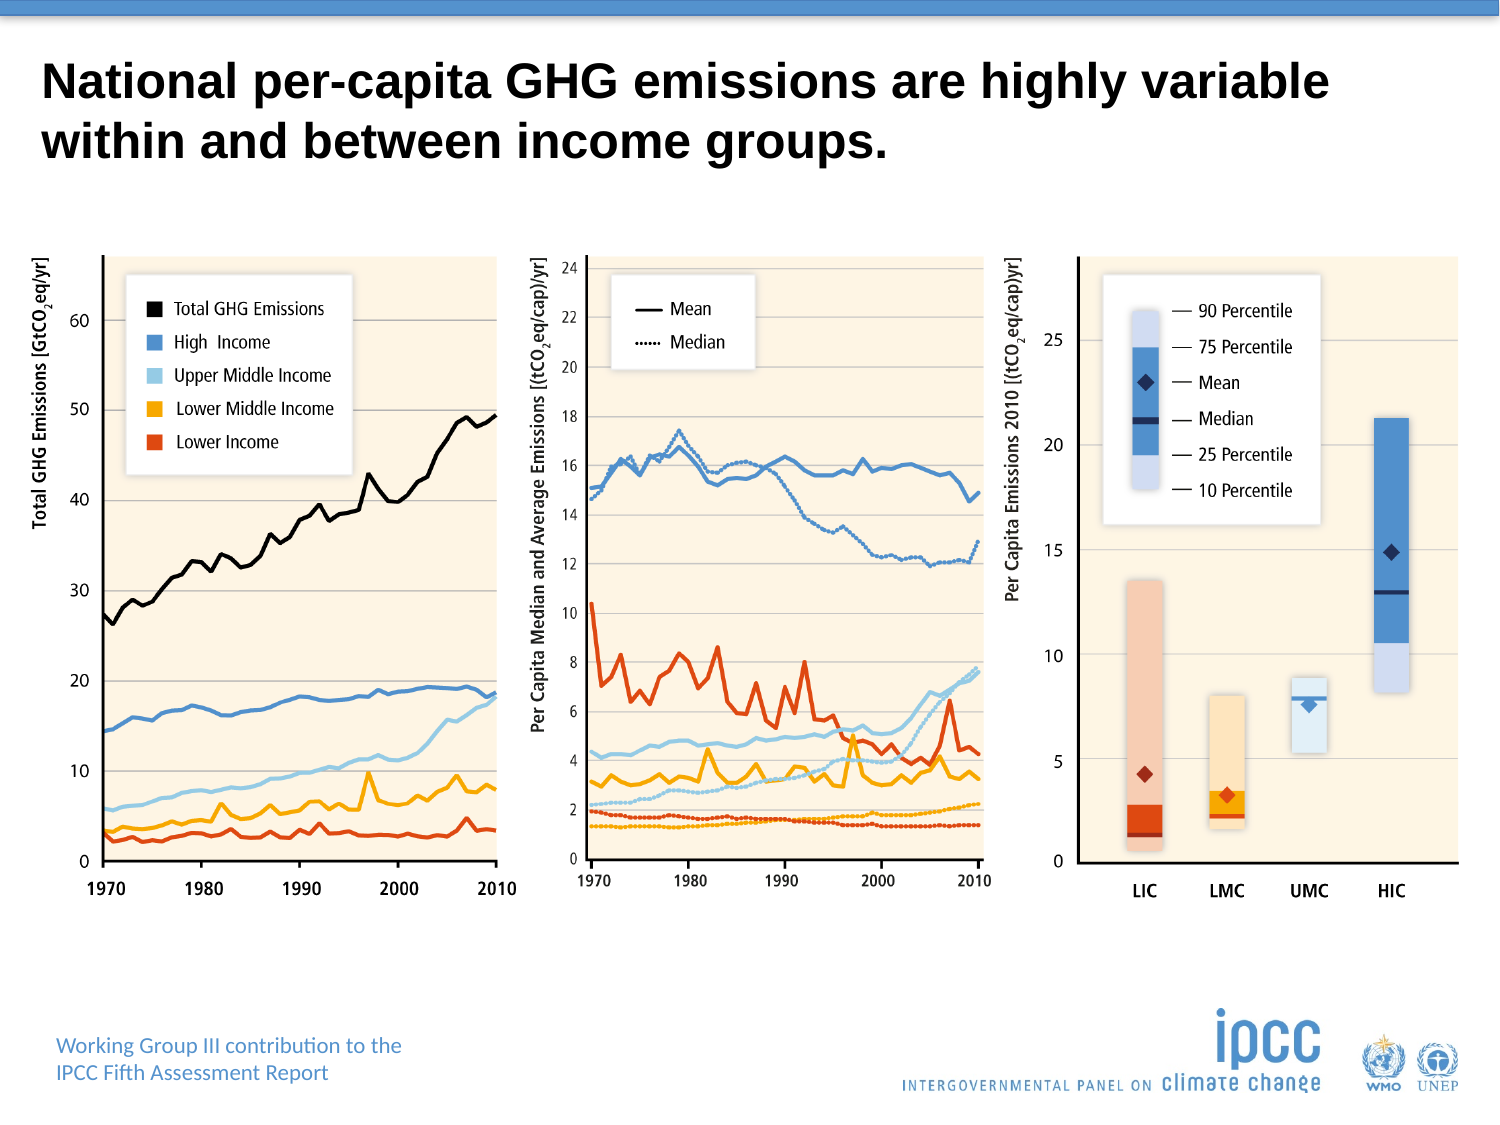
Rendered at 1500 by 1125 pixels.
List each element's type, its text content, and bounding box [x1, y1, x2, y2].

title National per‐capita GHG emissions are highly variable within and between income groups. [41, 42, 1459, 173]
picture [29, 255, 1459, 902]
picture [903, 1008, 1458, 1093]
